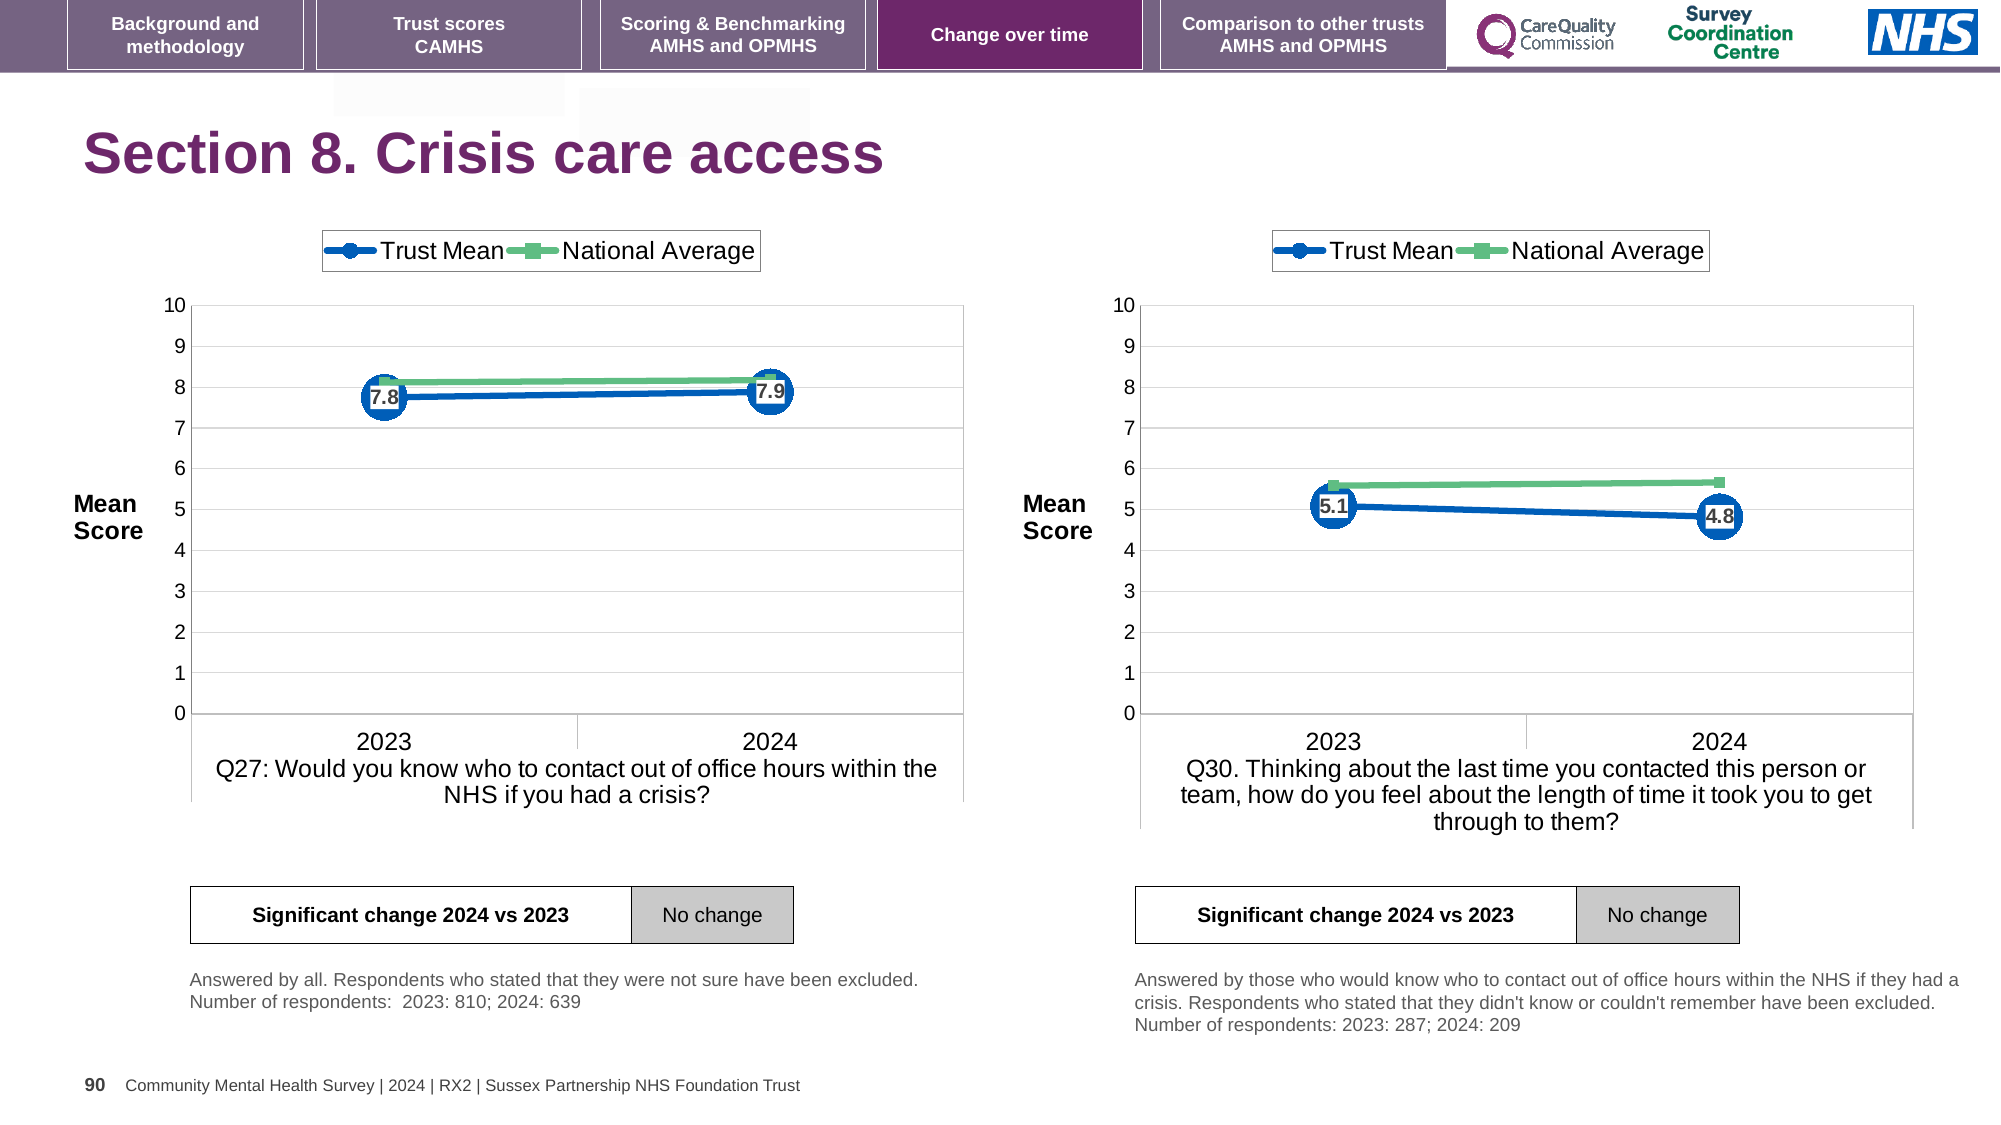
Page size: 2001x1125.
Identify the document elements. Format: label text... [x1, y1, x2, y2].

chart [1018, 228, 1916, 858]
table_header Significant change 2024 vs 2023 [1136, 887, 1576, 943]
chart [68, 228, 966, 858]
text_box Answered by all. Respondents who stated that they were not sure have been excluded. Number of respondents: 2023: 810; 2024: 639 [174, 959, 1039, 1020]
picture [1868, 9, 1978, 55]
table_header Significant change 2024 vs 2023 [191, 887, 631, 943]
text_box 90 [84, 1065, 122, 1125]
picture [1666, 3, 1794, 61]
picture [1476, 13, 1616, 59]
table_header No change [1577, 887, 1739, 943]
title Section 8. Crisis care access [68, 100, 1942, 209]
text_box Answered by those who would know who to contact out of office hours within the NHS if they had a crisis. Respondents who stated that they didn't know or couldn't remember have been excluded. Number of respondents: 2023: 287; 2024: 209 [1119, 960, 1984, 1066]
table_header No change [632, 887, 793, 943]
